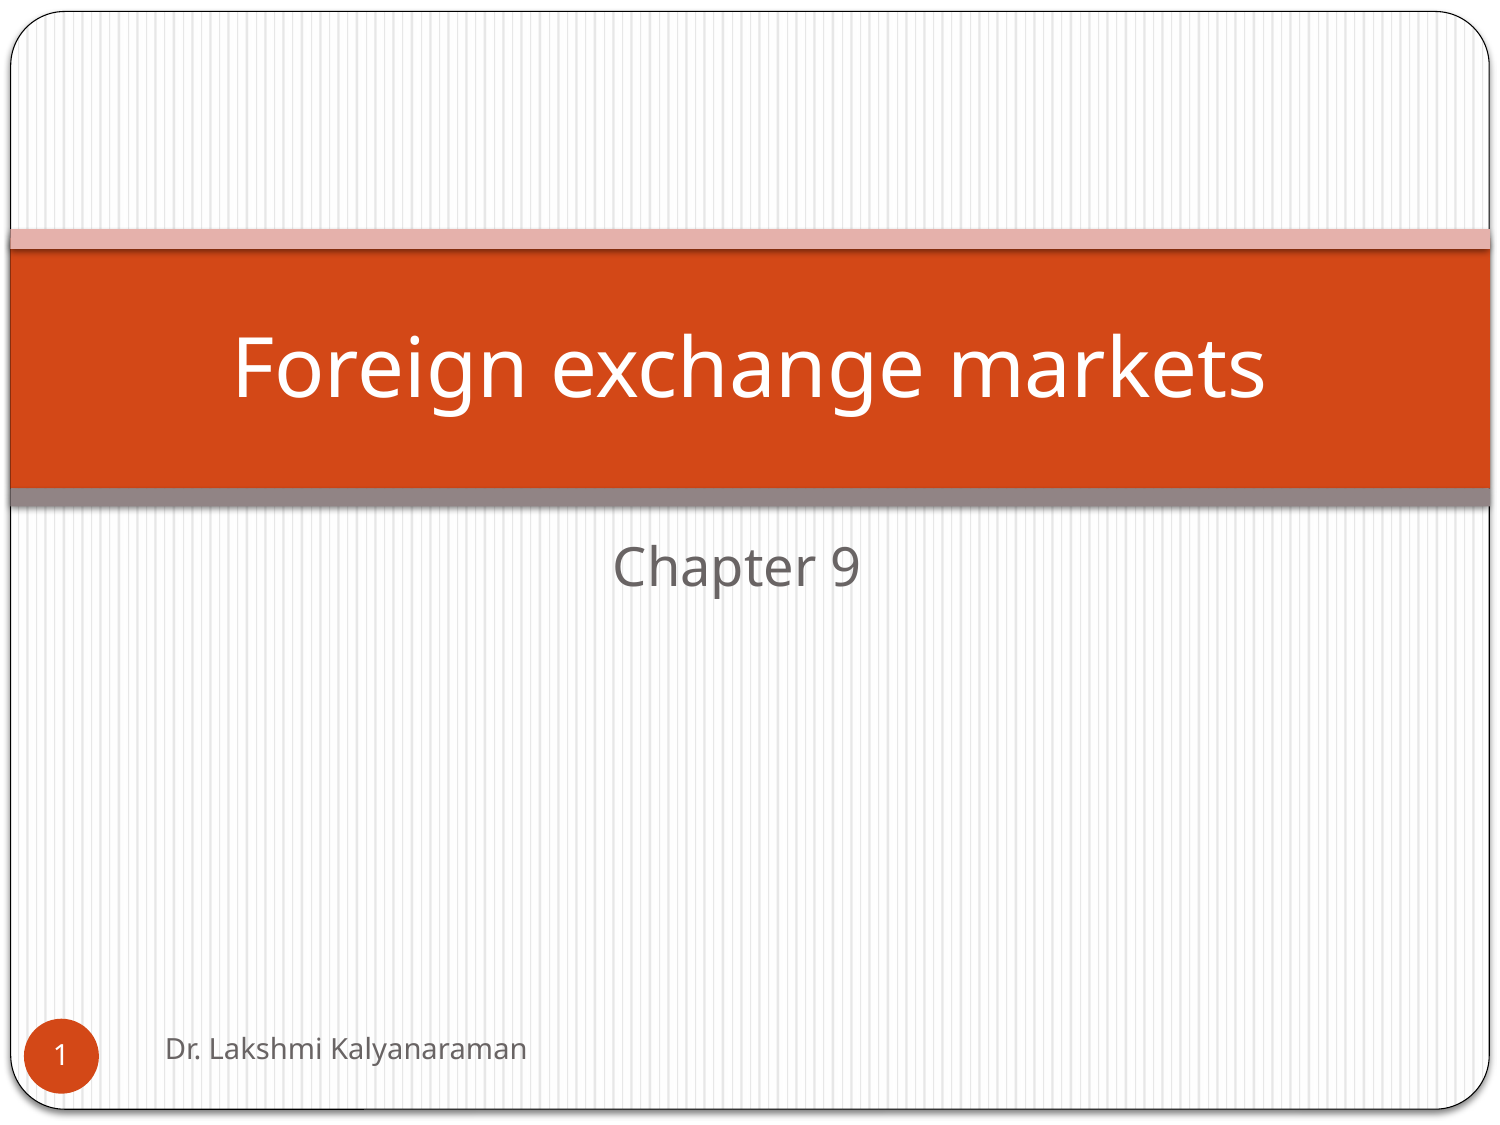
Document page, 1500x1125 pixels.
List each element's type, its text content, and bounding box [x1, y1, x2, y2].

slide_number 1 [23, 1018, 99, 1094]
footer Dr. Lakshmi Kalyanaraman [150, 1012, 800, 1088]
title Foreign exchange markets [75, 247, 1425, 489]
subtitle Chapter 9 [212, 525, 1263, 788]
